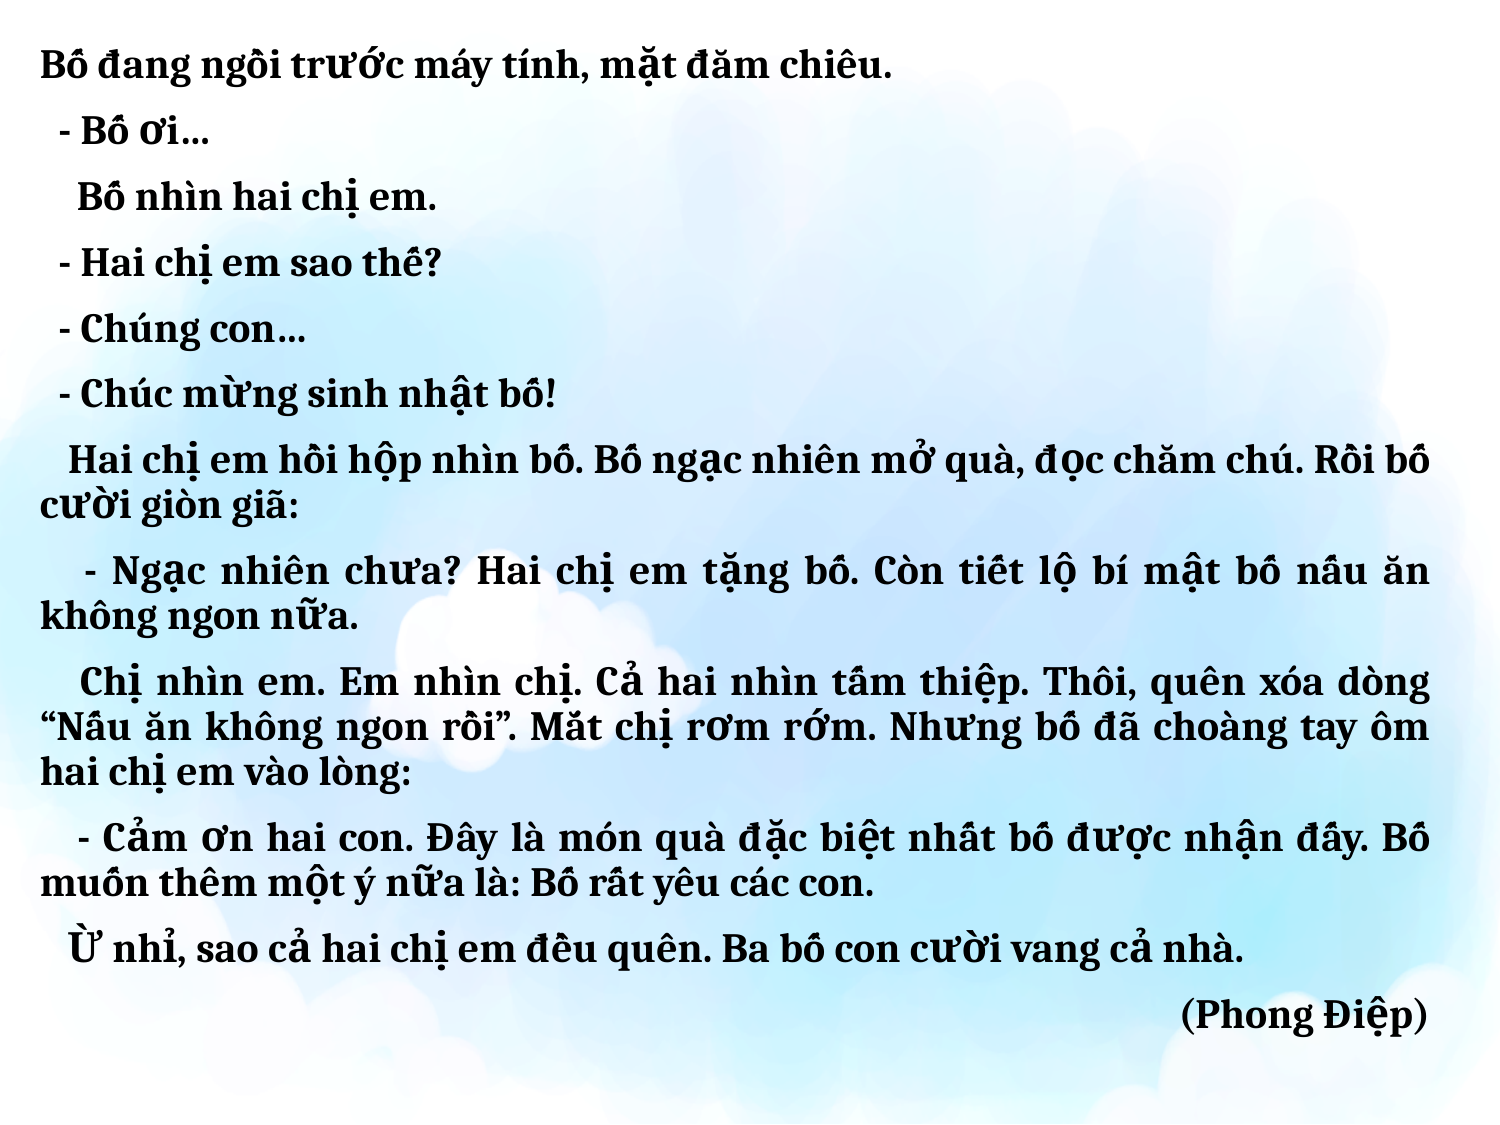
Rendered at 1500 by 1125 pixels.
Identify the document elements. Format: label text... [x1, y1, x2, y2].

text_box Bố đang ngồi trước máy tính, mặt đăm chiêu. - Bố ơi… Bố nhìn hai chị em. - Hai chị em sao thế? - Chúng con… - Chúc mừng sinh nhật bố! Hai chị em hồi hộp nhìn bố. Bố ngạc nhiên mở quà, đọc chăm chú. Rồi bố cười giòn giã: - Ngạc nhiên chưa? Hai chị em tặng bố. Còn tiết lộ bí mật bố nấu ăn không ngon nữa. Chị nhìn em. Em nhìn chị. Cả hai nhìn tấm thiệp. Thôi, quên xóa dòng “Nấu ăn không ngon rồi”. Mắt chị rơm rớm. Nhưng bố đã choàng tay ôm hai chị em vào lòng: - Cảm ơn hai con. Đây là món quà đặc biệt nhất bố được nhận đấy. Bố muốn thêm một ý nữa là: Bố rất yêu các con. Ừ nhỉ, sao cả hai chị em đều quên. Ba bố con cười vang cả nhà. (Phong Điệp) [25, 35, 1446, 818]
picture [0, 1, 1500, 1124]
